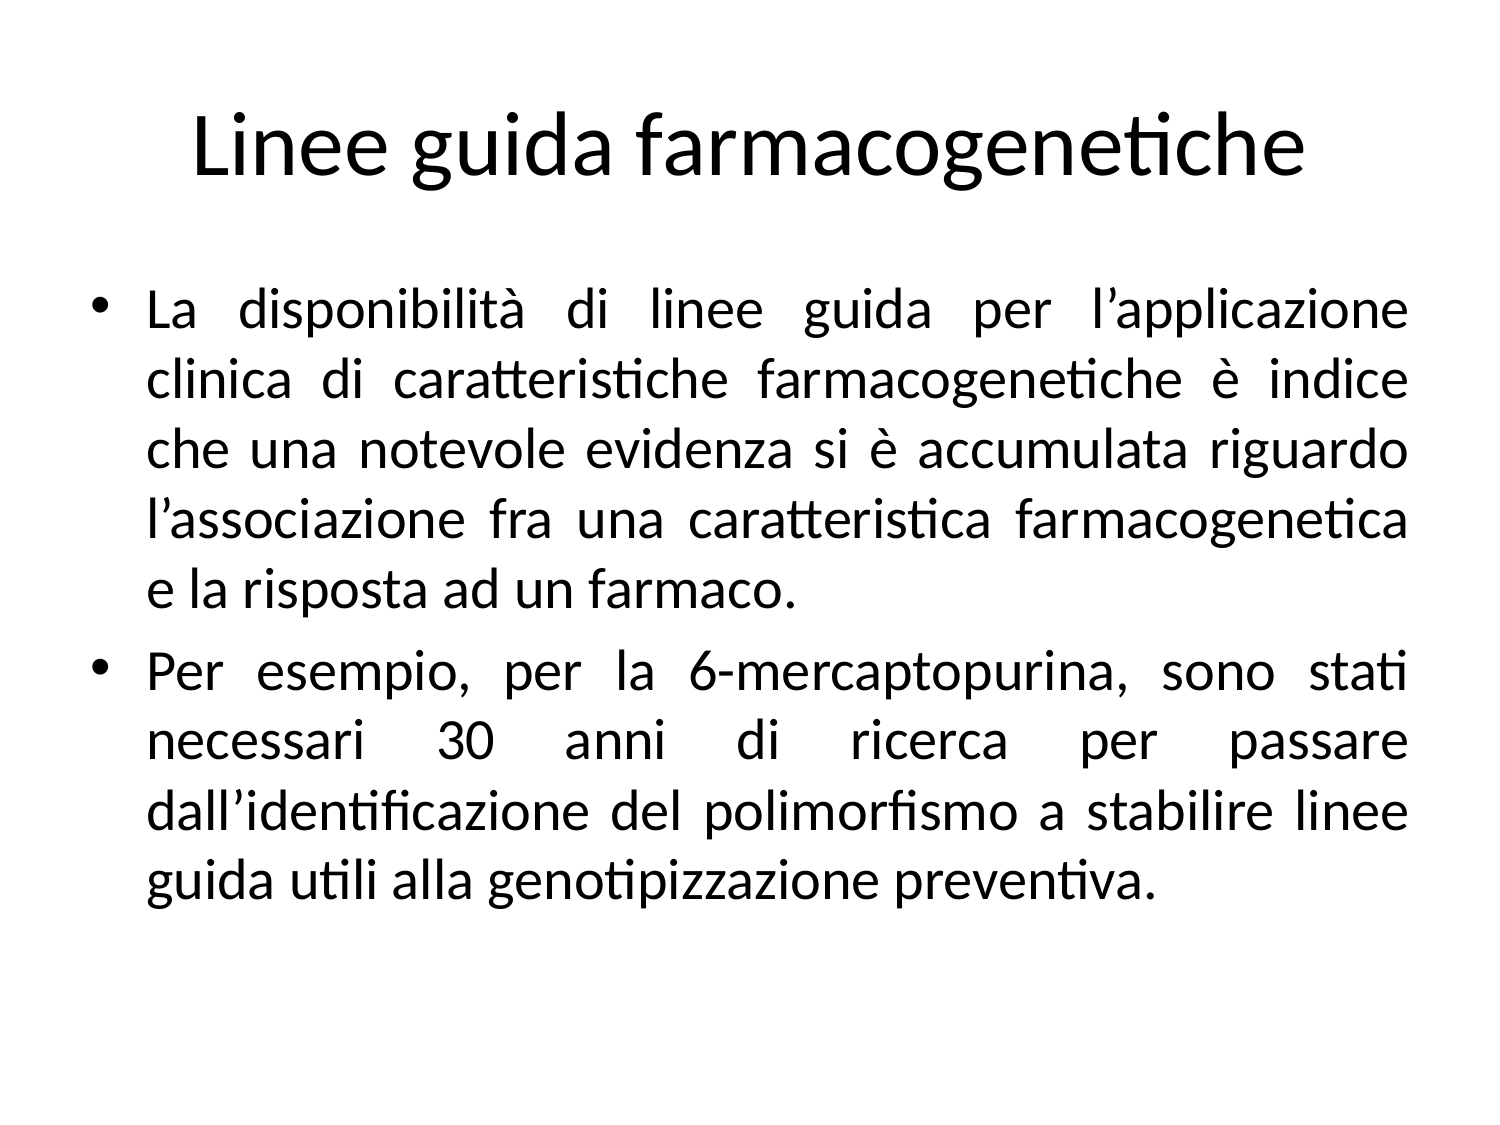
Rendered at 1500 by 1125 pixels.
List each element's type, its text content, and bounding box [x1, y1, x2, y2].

title Linee guida farmacogenetiche [75, 45, 1425, 233]
list La disponibilità di linee guida per l’applicazione clinica di caratteristiche farmacogenetiche è indice che una notevole evidenza si è accumulata riguardo l’associazione fra una caratteristica farmacogenetica e la risposta ad un farmaco. Per esempio, per la 6-mercaptopurina, sono stati necessari 30 anni di ricerca per passare dall’identificazione del polimorfismo a stabilire linee guida utili alla genotipizzazione preventiva. [75, 262, 1425, 1005]
